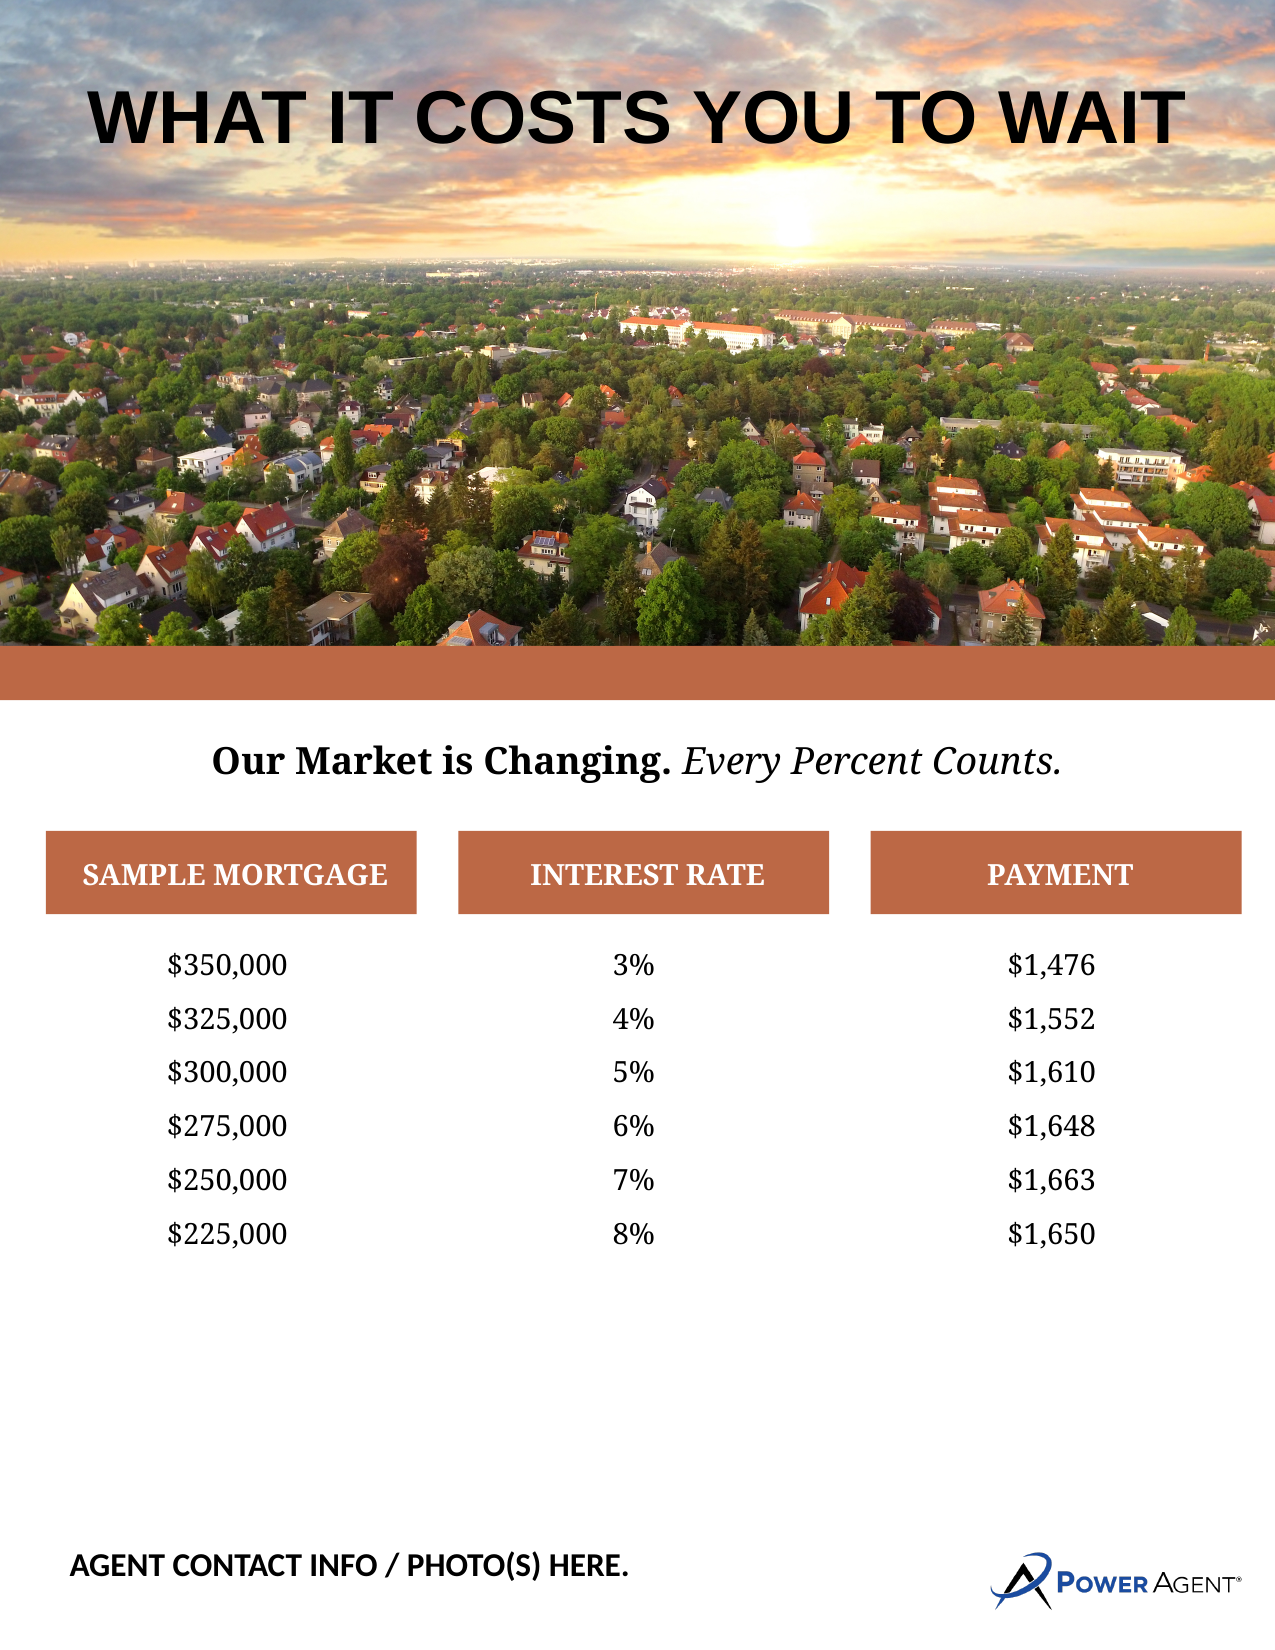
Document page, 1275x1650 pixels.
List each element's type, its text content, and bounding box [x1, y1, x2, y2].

picture [0, 0, 1275, 653]
text_box [45, 830, 417, 915]
text_box $350,000 $325,000 $300,000 $275,000 $250,000 $225,000 [159, 938, 296, 1258]
text_box Agent Contact Info / Photo(s) Here. [62, 1535, 967, 1631]
text_box [458, 830, 830, 915]
text_box PAYMENT [979, 848, 1142, 899]
picture [967, 1528, 1271, 1640]
text_box SAMPLE MORTGAGE [75, 848, 396, 899]
text_box INTEREST RATE [522, 848, 773, 899]
text_box $1,476 $1,552 $1,610 $1,648 $1,663 $1,650 [1000, 938, 1104, 1258]
text_box 3% 4% 5% 6% 7% 8% [604, 938, 663, 1258]
text_box [870, 830, 1242, 915]
text_box [0, 653, 1275, 701]
text_box Our Market is Changing. Every Percent Counts. [203, 729, 1071, 790]
